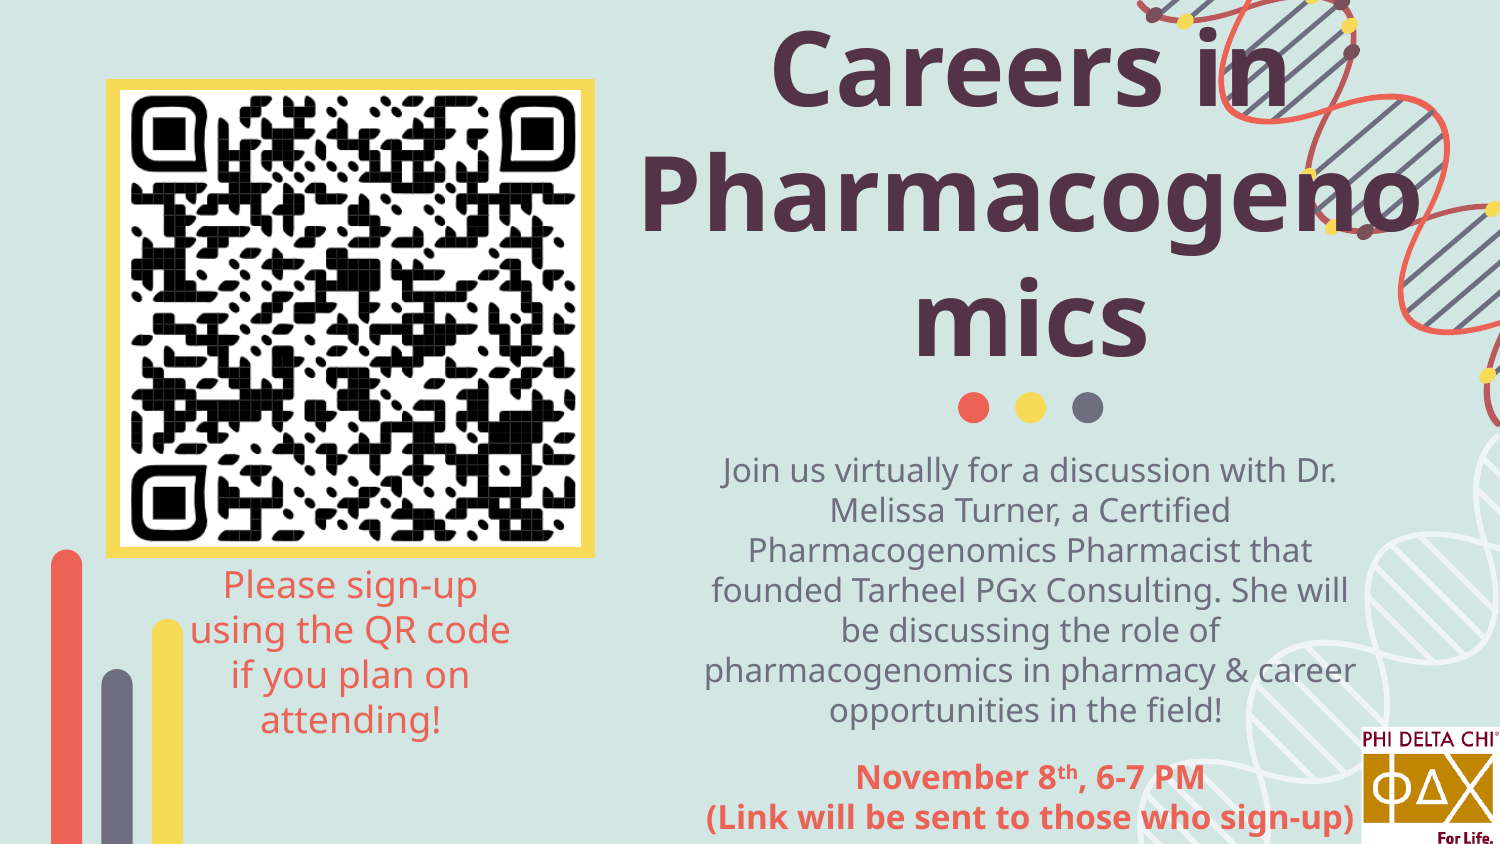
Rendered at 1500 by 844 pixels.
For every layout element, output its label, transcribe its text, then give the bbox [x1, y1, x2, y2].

picture [120, 90, 581, 547]
text_box [106, 79, 595, 558]
text_box Please sign-up using the QR code if you plan on attending! [159, 555, 542, 757]
subtitle Join us virtually for a discussion with Dr. Melissa Turner, a Certified Pharmacogenomics Pharmacist that founded Tarheel PGx Consulting. She will be discussing the role of pharmacogenomics in pharmacy & career opportunities in the field! November 8th, 6-7 PM (Link will be sent to those who sign-up) [682, 434, 1379, 800]
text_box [957, 391, 1104, 424]
picture [1361, 727, 1500, 844]
title Phi Delta Chi Presents: Careers in Pharmacogenomics [594, 55, 1130, 393]
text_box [1135, 0, 1500, 439]
